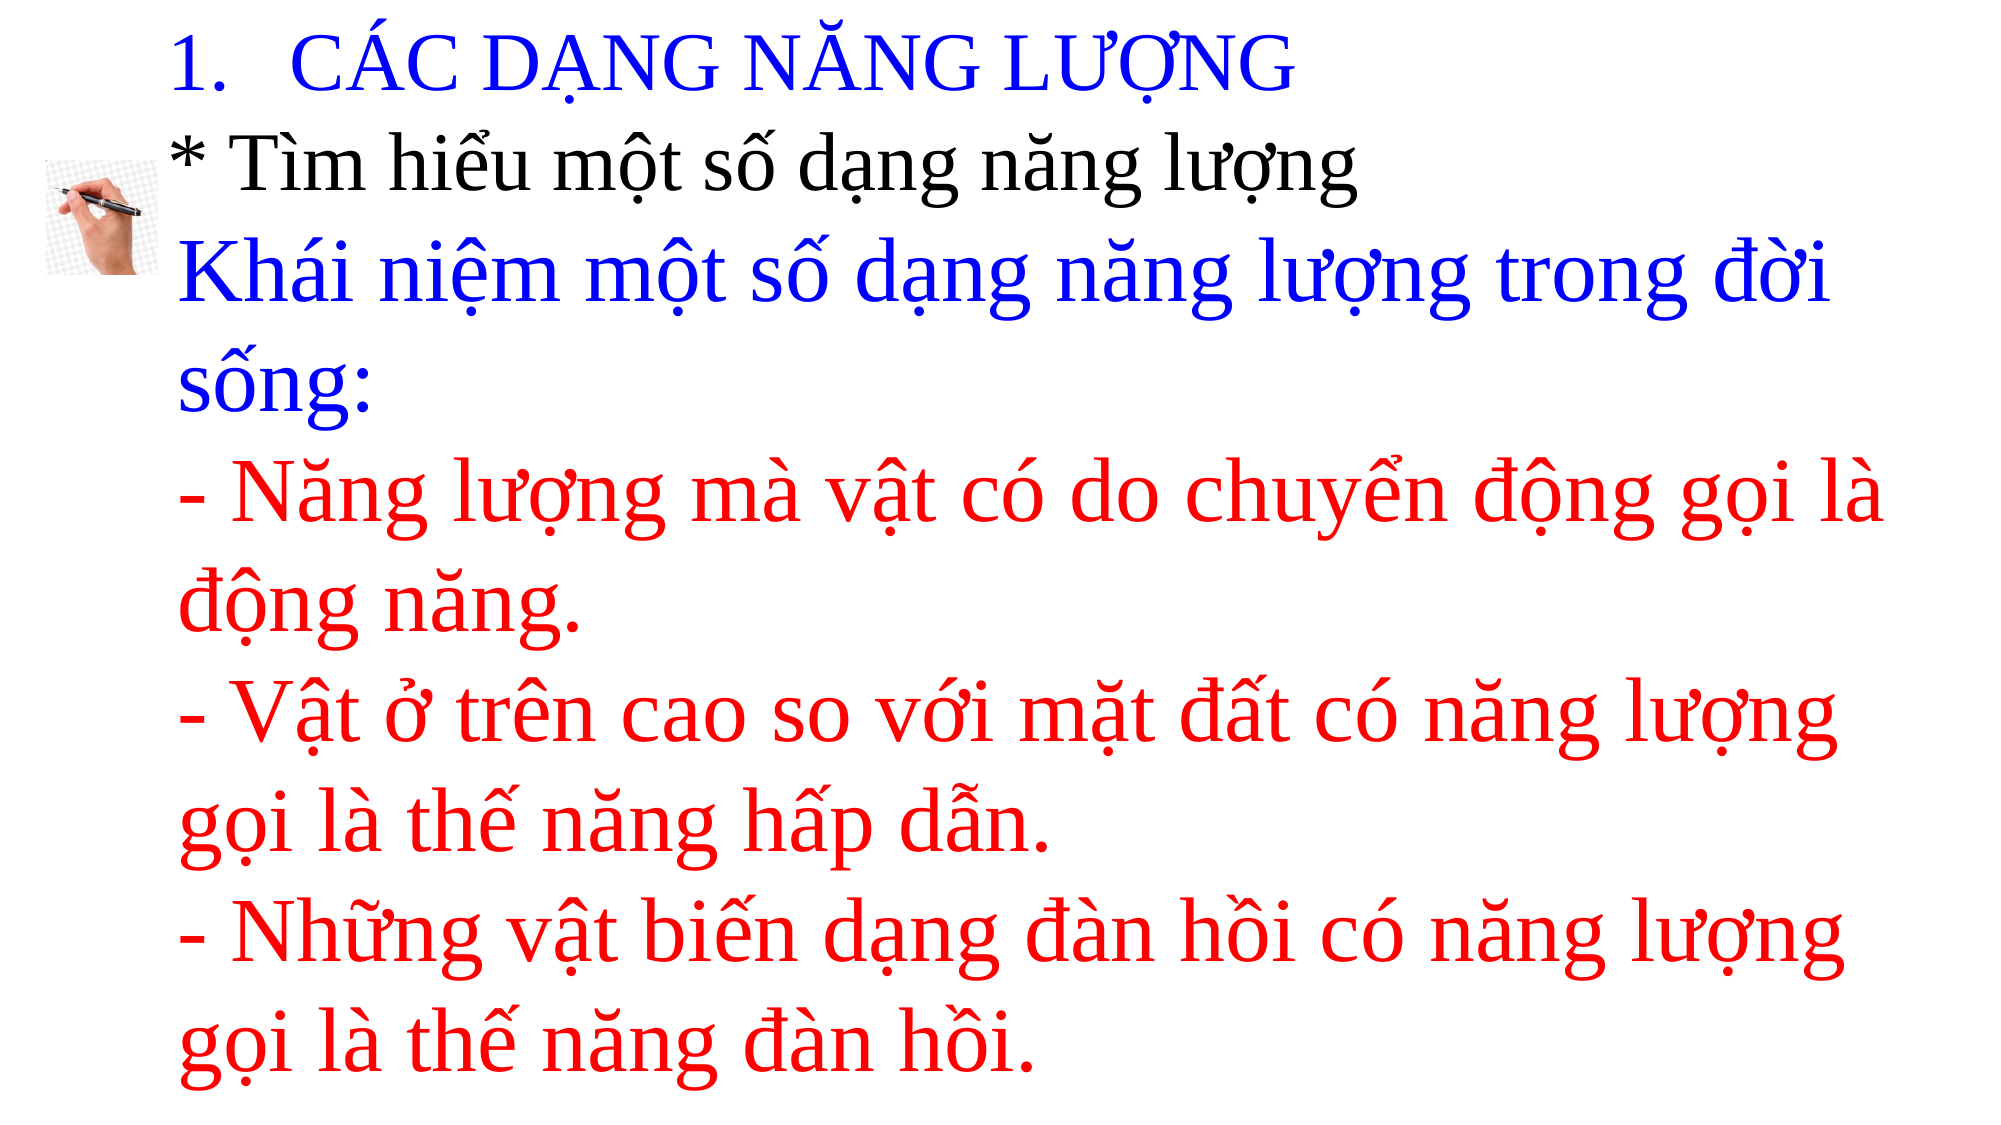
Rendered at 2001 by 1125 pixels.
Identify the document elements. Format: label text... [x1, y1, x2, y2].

text_box CÁC DẠNG NĂNG LƯỢNG * Tìm hiểu một số dạng năng lượng [153, 0, 1404, 215]
text_box Khái niệm một số dạng năng lượng trong đời sống: - Năng lượng mà vật có do chuyển động gọi là động năng. - Vật ở trên cao so với mặt đất có năng lượng gọi là thế năng hấp dẫn. - Những vật biến dạng đàn hồi có năng lượng gọi là thế năng đàn hồi. [162, 202, 1978, 1097]
picture [45, 160, 158, 275]
